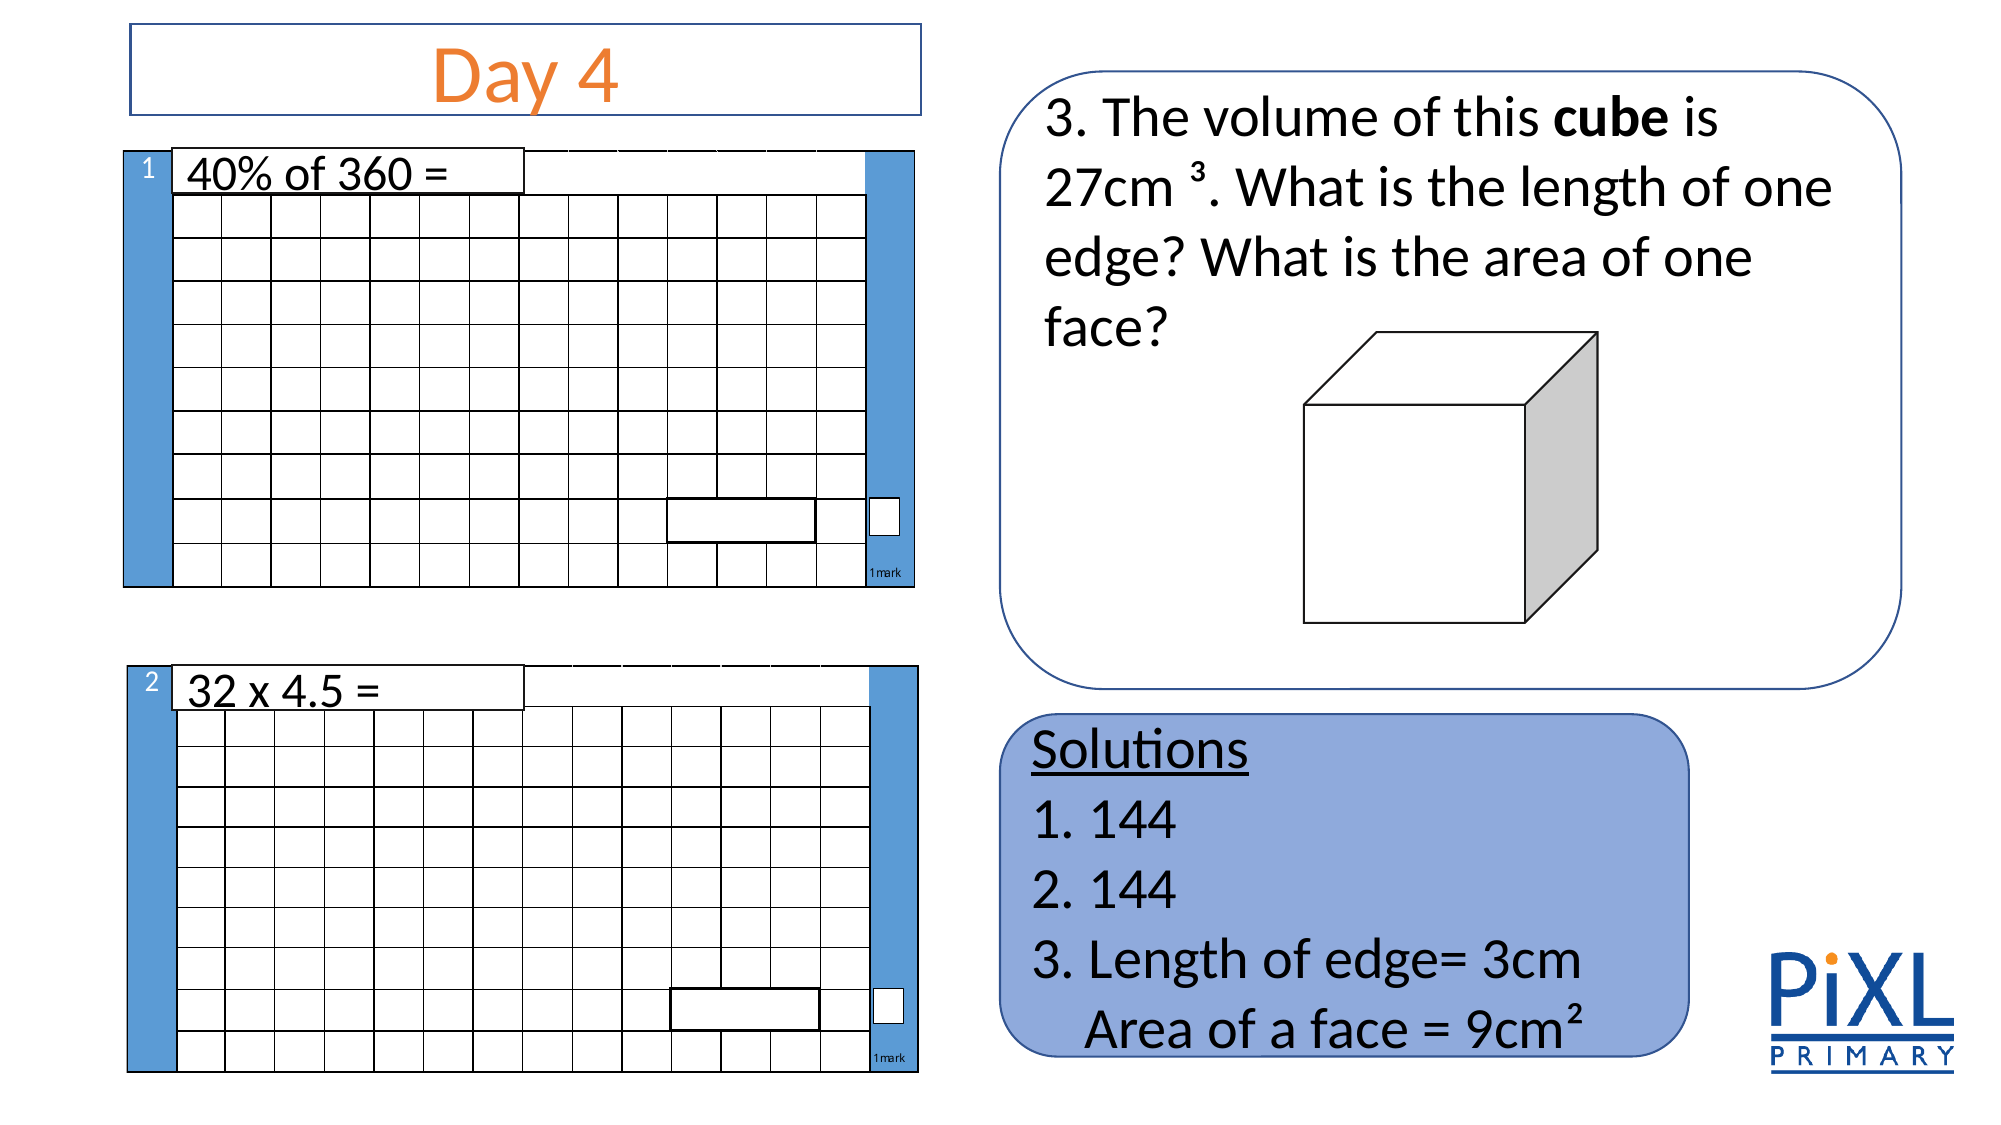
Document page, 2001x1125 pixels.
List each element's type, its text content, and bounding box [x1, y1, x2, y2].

picture [1771, 952, 1954, 1074]
text_box 3. The volume of this cube is 27cm ³. What is the length of one edge? What is the area of one face? [998, 70, 1903, 691]
text_box Solutions 1. 144 2. 144 3. Length of edge= 3cm Area of a face = 9cm² [998, 713, 1690, 1058]
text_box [122, 147, 922, 1076]
text_box [1302, 331, 1599, 624]
text_box Day 4 [129, 23, 922, 116]
